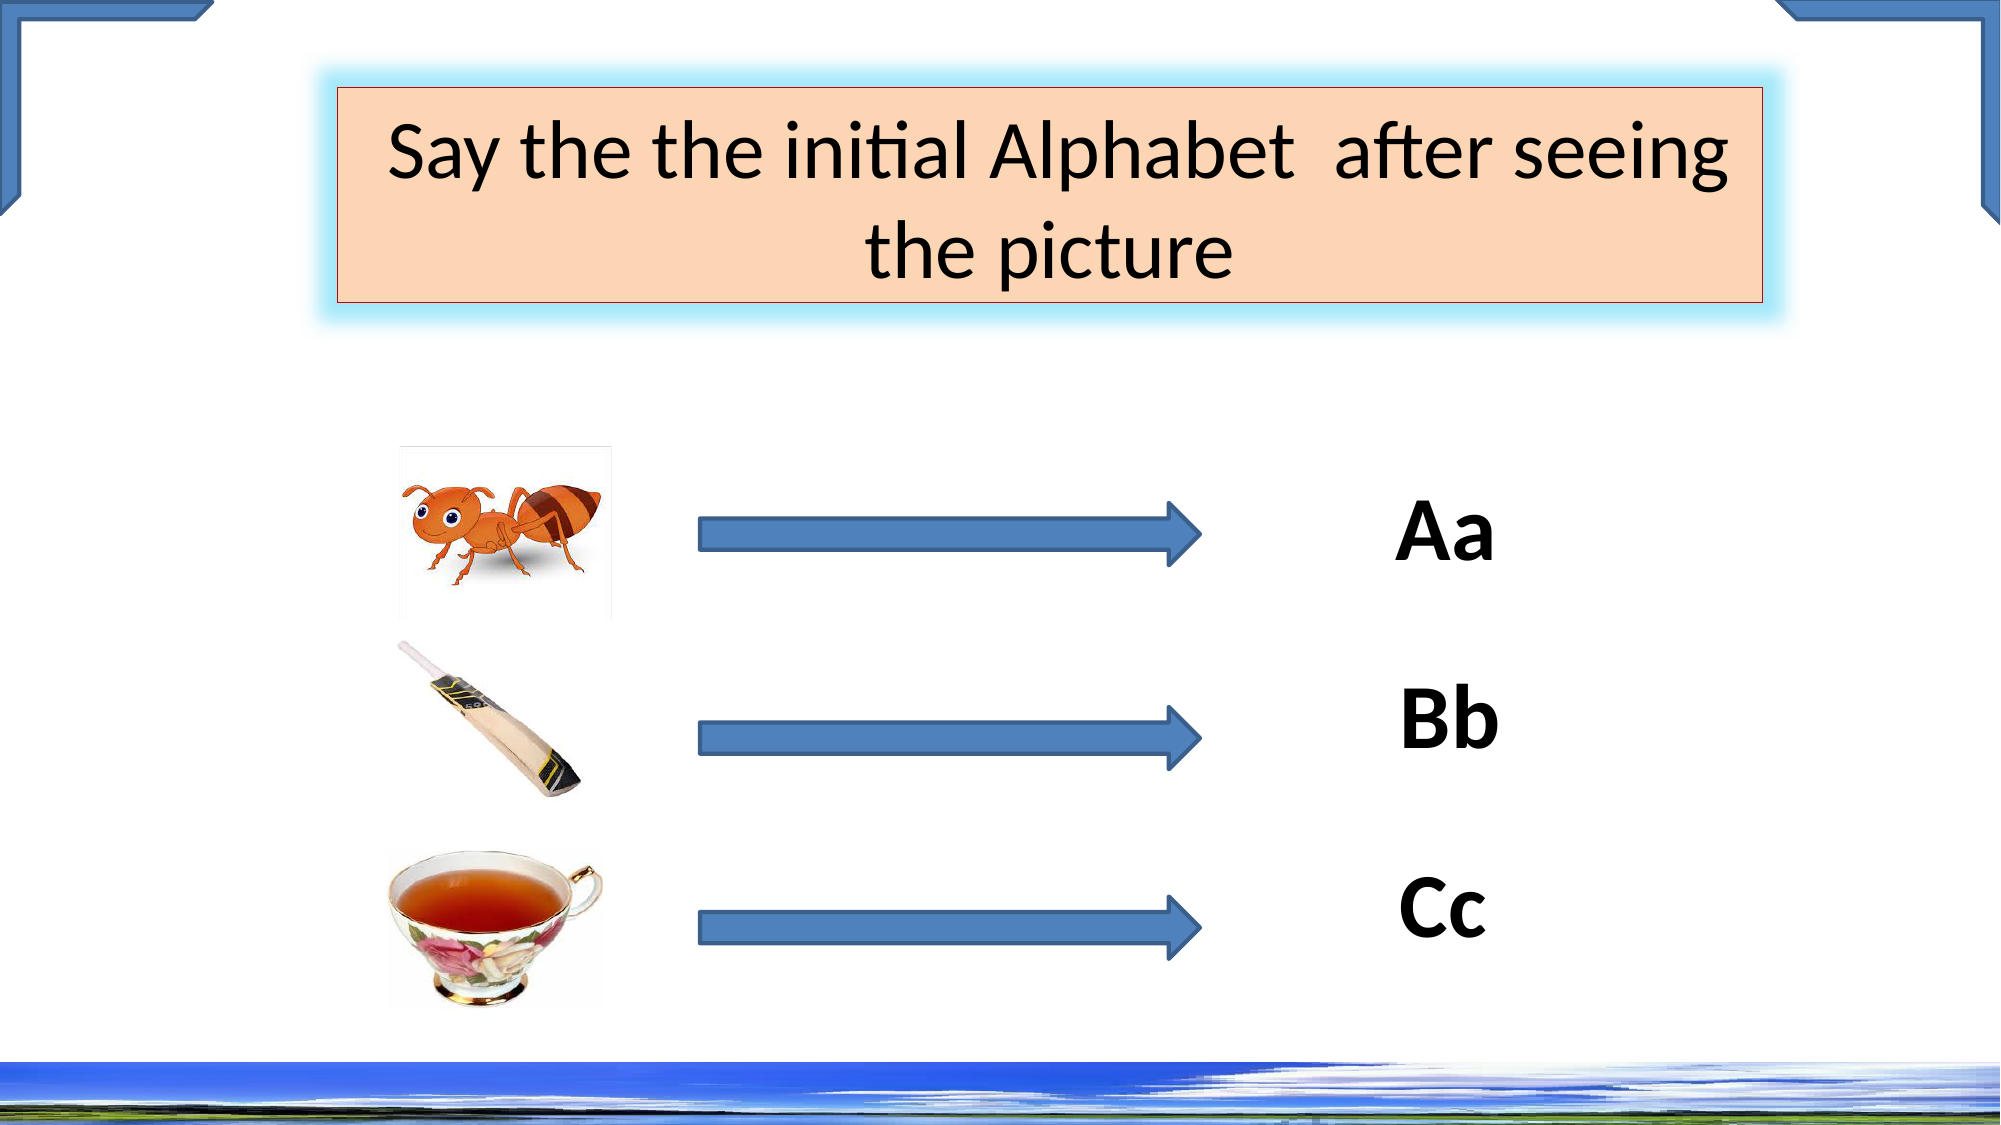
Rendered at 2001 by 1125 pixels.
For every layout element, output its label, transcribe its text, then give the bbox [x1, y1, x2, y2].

picture [387, 633, 593, 808]
text_box [697, 500, 1203, 568]
text_box Cc [1385, 838, 1586, 964]
text_box Aa [1346, 461, 1547, 586]
picture [0, 1062, 2000, 1125]
text_box Say the the initial Alphabet after seeing the picture [337, 87, 1763, 303]
text_box [697, 894, 1203, 961]
picture [387, 835, 603, 1024]
text_box Bb [1385, 649, 1535, 775]
picture [399, 446, 612, 621]
text_box [697, 704, 1203, 772]
